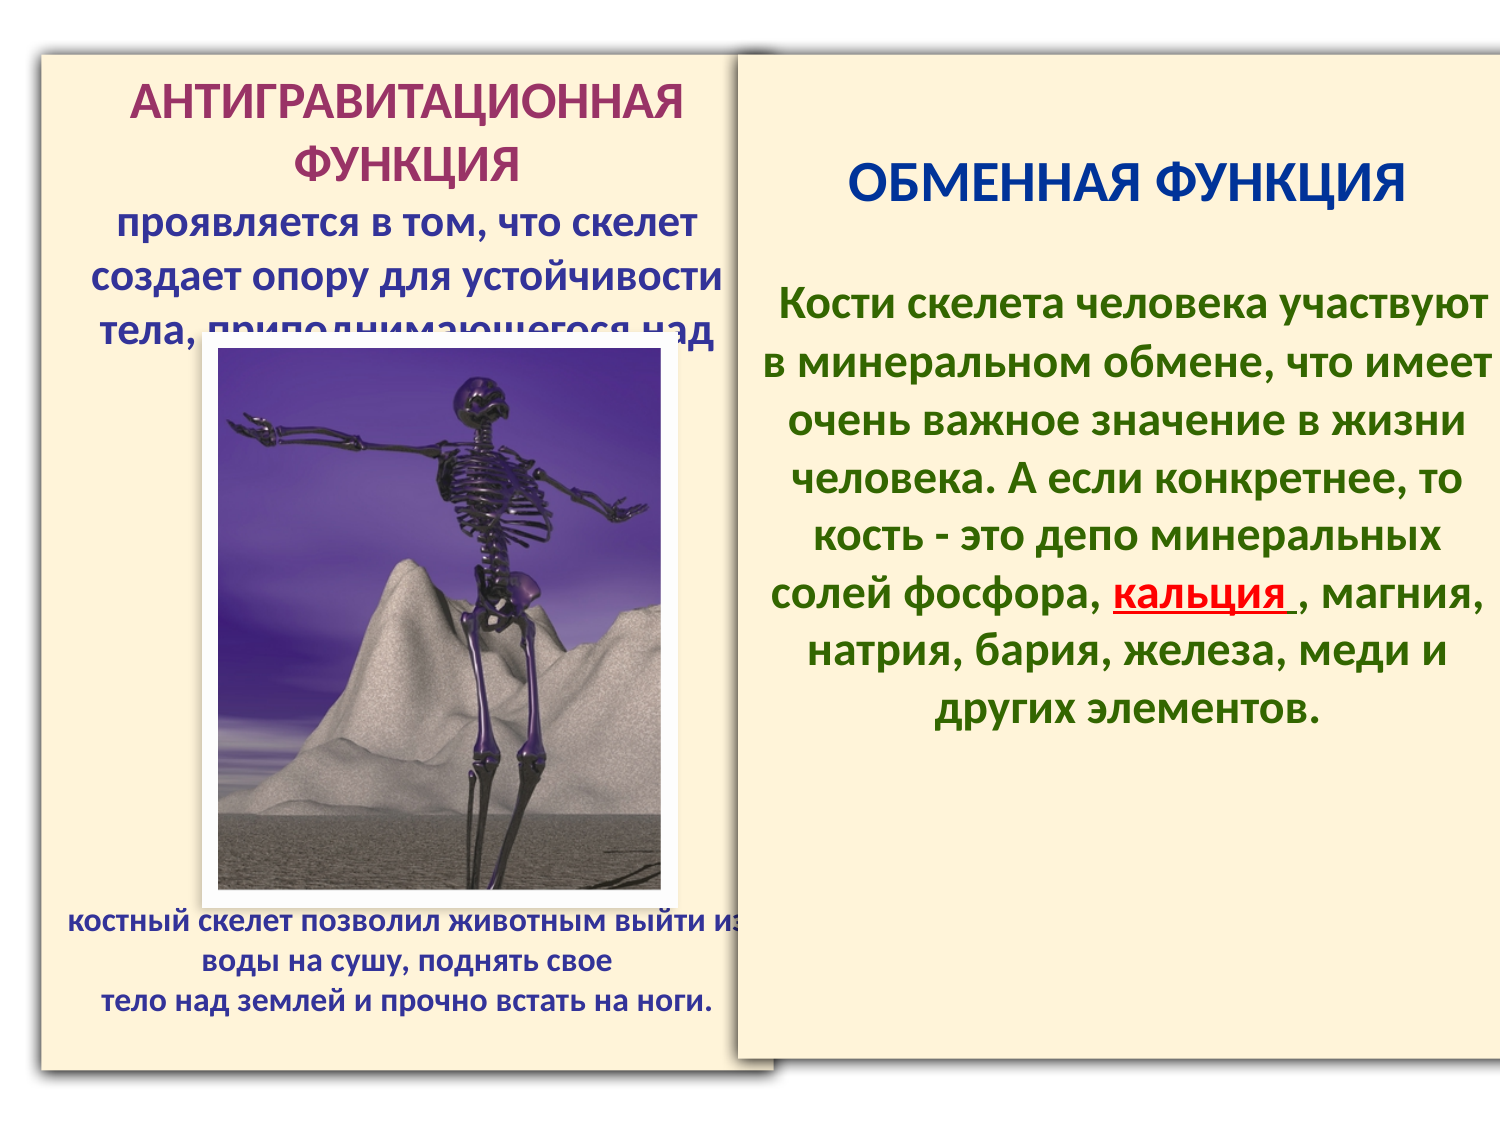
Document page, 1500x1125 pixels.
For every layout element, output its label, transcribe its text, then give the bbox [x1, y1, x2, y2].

picture [217, 347, 662, 892]
title АНТИГРАВИТАЦИОННАЯ ФУНКЦИЯ проявляется в том, что скелет создает опору для устойчивости тела, приподнимающегося над землёй. Только костный скелет позволил животным выйти из воды на сушу, поднять свое тело над землей и прочно встать на ноги. [41, 54, 732, 1071]
subtitle ОБМЕННАЯ ФУНКЦИЯ Кости скелета человека участвуют в минеральном обмене, что имеет очень важное значение в жизни человека. А если конкретнее, то кость - это депо минеральных солей фосфора, кальция , магния, натрия, бария, железа, меди и других элементов. [738, 54, 1500, 1059]
